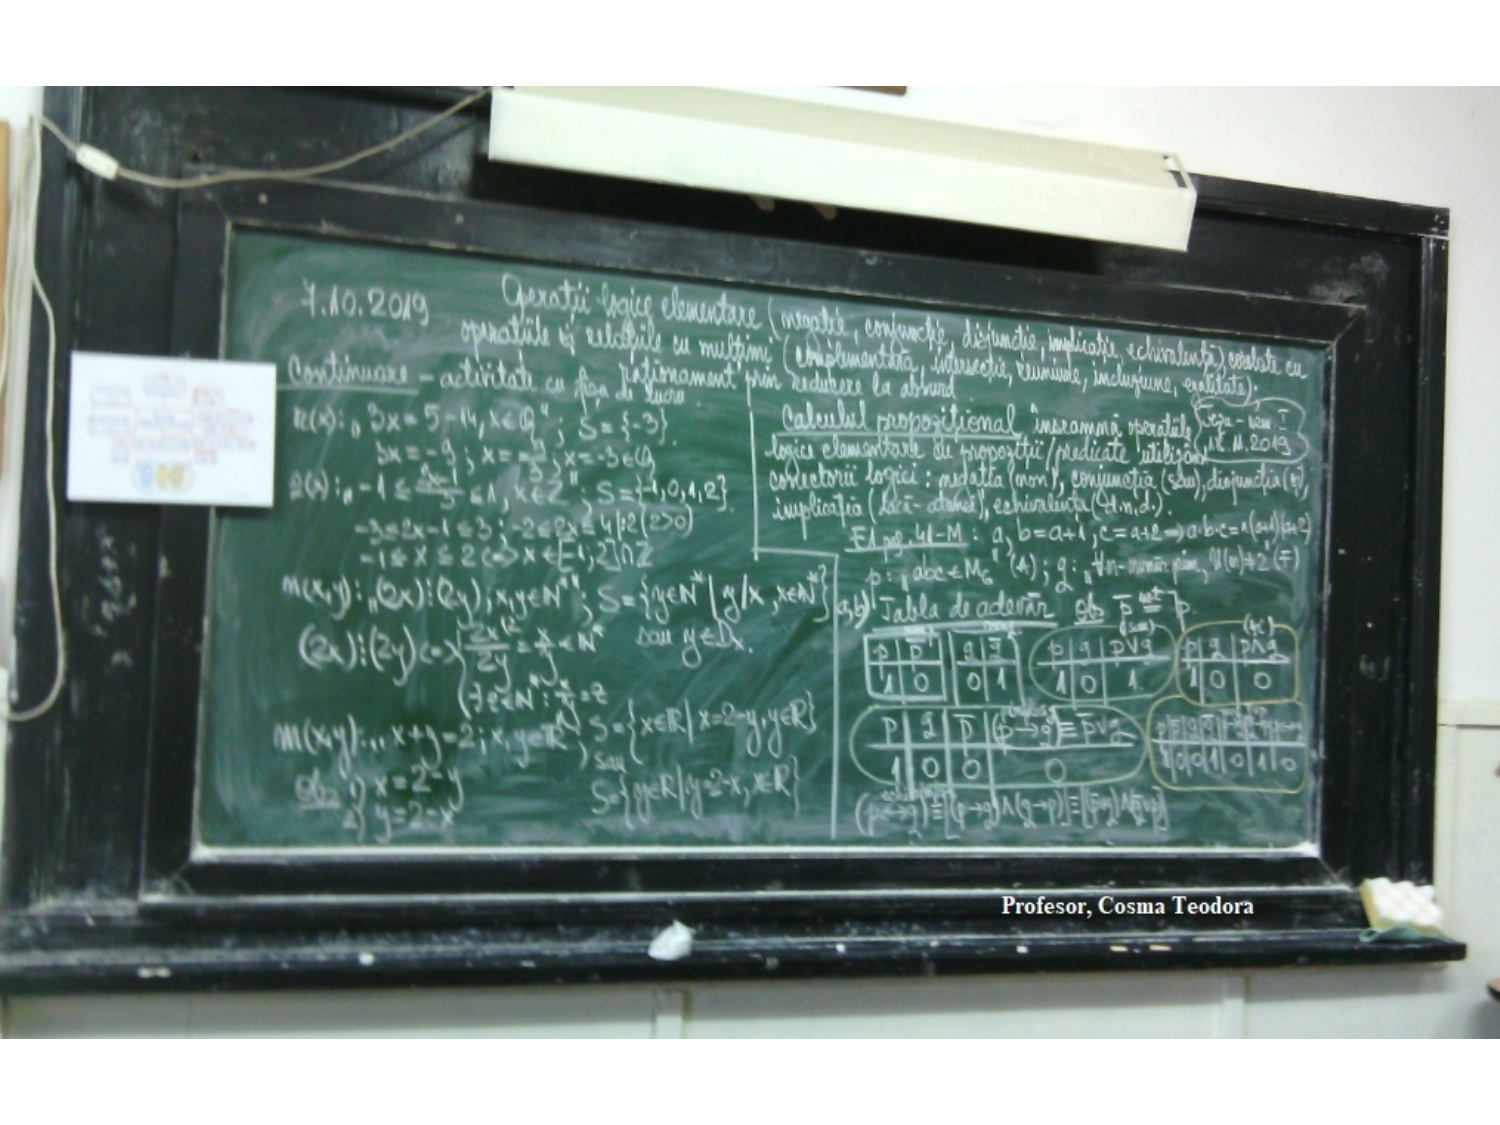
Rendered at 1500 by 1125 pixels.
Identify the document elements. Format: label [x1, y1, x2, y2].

picture [0, 86, 1500, 1039]
